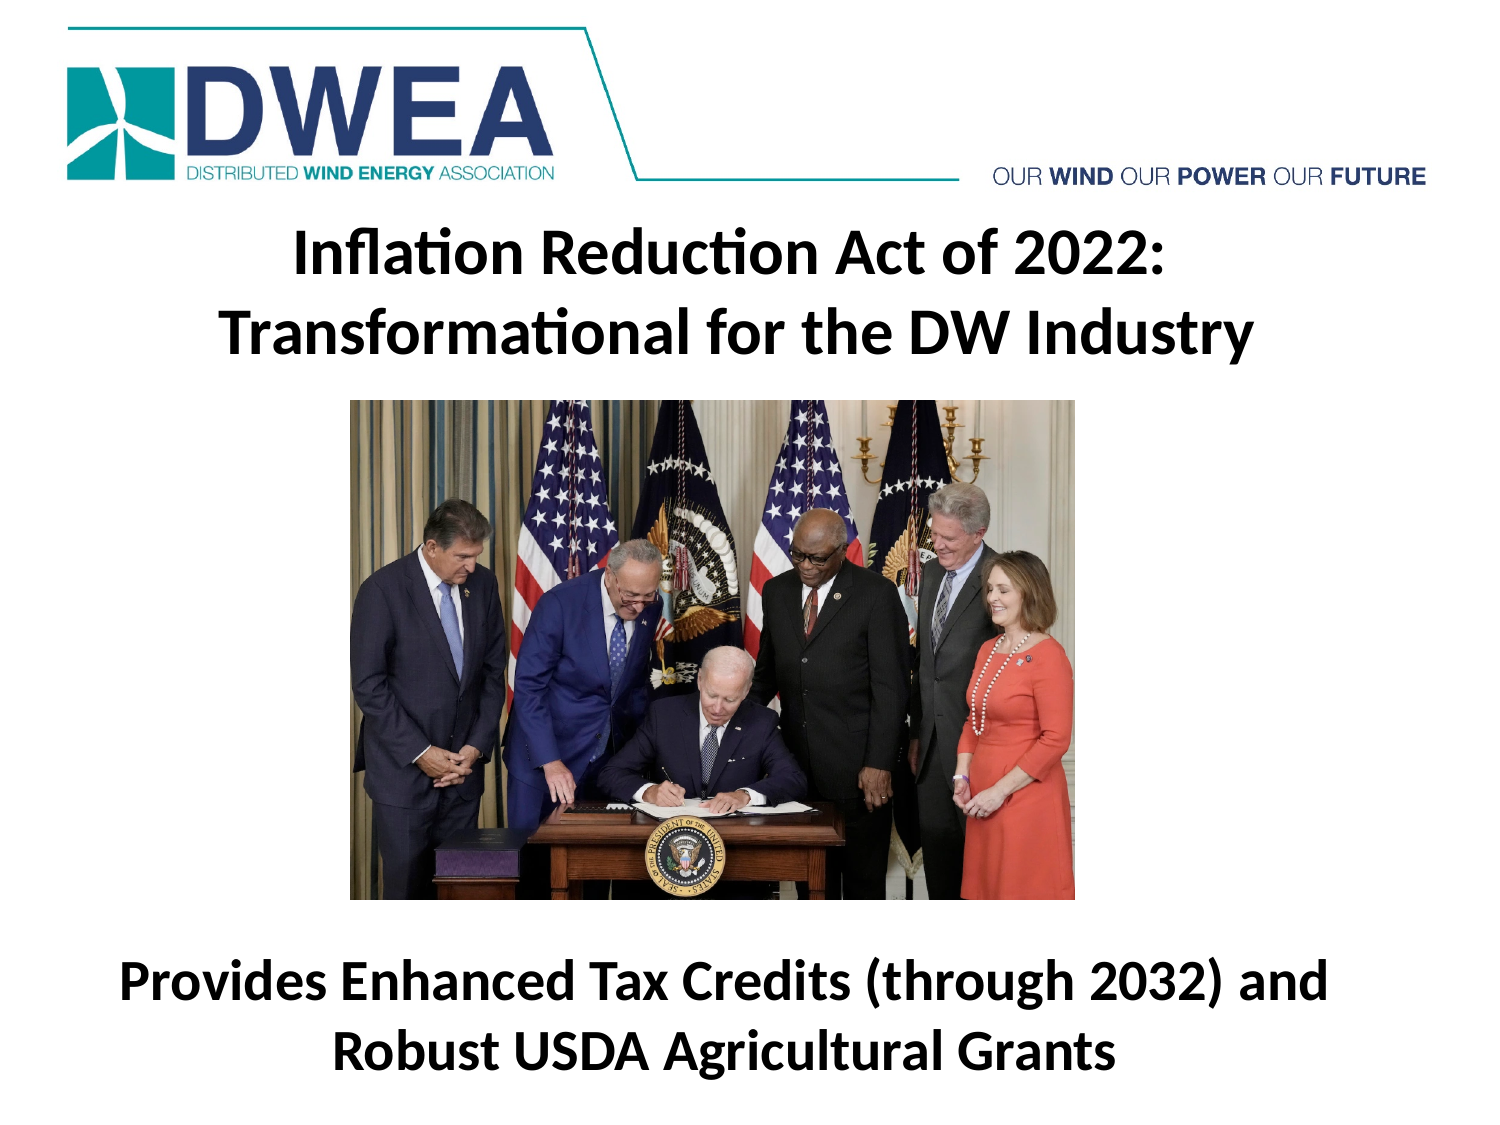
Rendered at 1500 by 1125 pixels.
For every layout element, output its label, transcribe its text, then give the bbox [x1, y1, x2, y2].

picture [57, 16, 1432, 214]
text_box Provides Enhanced Tax Credits (through 2032) and Robust USDA Agricultural Grants [49, 962, 1400, 1063]
title Inflation Reduction Act of 2022: Transformational for the DW Industry [62, 237, 1413, 338]
picture [349, 400, 1076, 900]
